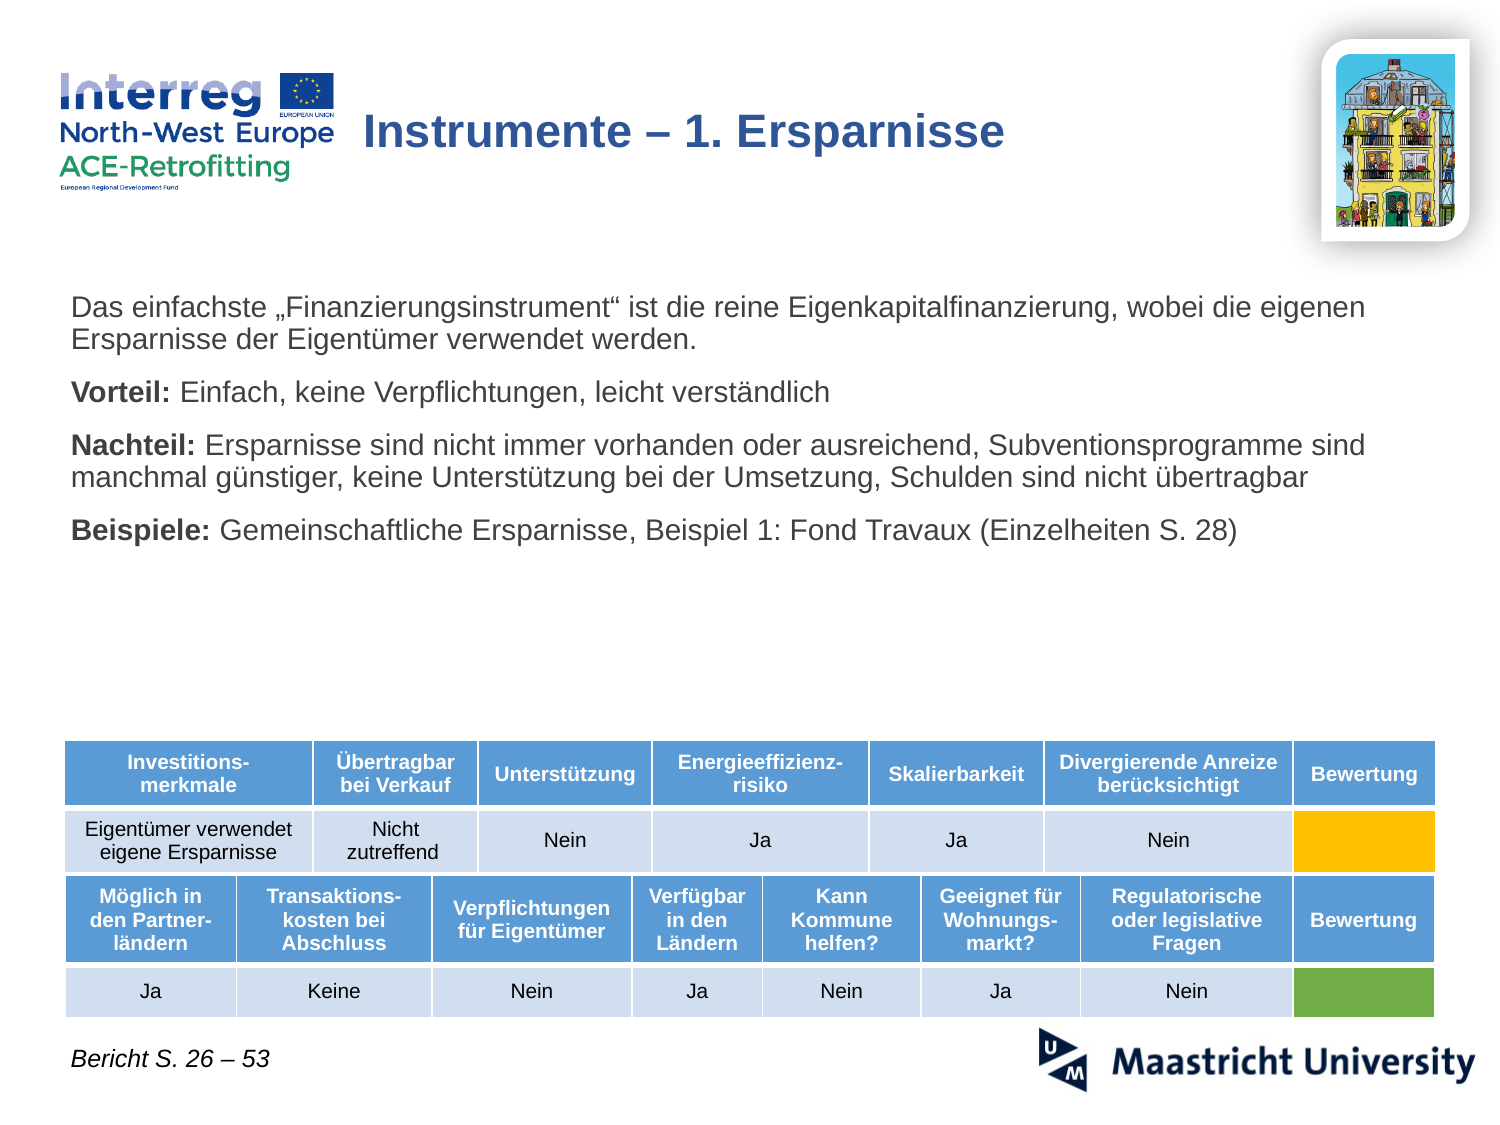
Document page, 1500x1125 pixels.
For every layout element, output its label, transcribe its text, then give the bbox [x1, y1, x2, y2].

table_header Verpflichtungen für Eigentümer [433, 876, 631, 962]
table_header Regulatorische oder legislative Fragen [1081, 876, 1292, 962]
table_cell Ja [66, 968, 236, 1017]
table_header Übertragbar bei Verkauf [314, 741, 477, 805]
table_cell Ja [922, 968, 1080, 1017]
text_box Instrumente – 1. Ersparnisse [348, 90, 1291, 175]
table_cell Eigentümer verwendet eigene Ersparnisse [65, 811, 312, 872]
table_cell Nein [763, 968, 920, 1017]
table_header Transaktions-kosten bei Abschluss [237, 876, 431, 962]
table_header Investitions-merkmale [65, 741, 312, 805]
picture [34, 46, 360, 220]
table_cell Nein [1081, 968, 1292, 1017]
table_cell Nein [433, 968, 631, 1017]
table_header Unterstützung [479, 741, 651, 805]
table_cell Nein [1045, 811, 1292, 872]
table_header Bewertung [1294, 876, 1434, 962]
table_cell Keine [237, 968, 431, 1017]
picture [1337, 54, 1455, 226]
table_cell [1294, 811, 1435, 872]
table_header Energieeffizienz-risiko [653, 741, 868, 805]
table_header Möglich in den Partner-ländern [66, 876, 236, 962]
picture [1037, 1006, 1481, 1125]
table_header Verfügbar in den Ländern [633, 876, 762, 962]
table_cell Ja [870, 811, 1043, 872]
table_cell Ja [633, 968, 762, 1017]
table_cell [1294, 968, 1434, 1017]
table_cell Ja [653, 811, 868, 872]
table_header Divergierende Anreize berücksichtigt [1045, 741, 1292, 805]
table_header Geeignet für Wohnungs-markt? [922, 876, 1080, 962]
table_header Bewertung [1294, 741, 1435, 805]
table_header Kann Kommune helfen? [763, 876, 920, 962]
text_box Bericht S. 26 – 53 [55, 1035, 405, 1080]
table_cell Nein [479, 811, 651, 872]
table_header Skalierbarkeit [870, 741, 1043, 805]
table_cell Nicht zutreffend [314, 811, 477, 872]
list Das einfachste „Finanzierungsinstrument“ ist die reine Eigenkapitalfinanzierung, wobei die eigenen Ersparnisse der Eigentümer verwendet werden. Vorteil: Einfach, keine Verpflichtungen, leicht verständlich Nachteil: Ersparnisse sind nicht immer vorhanden oder ausreichend, Subventionsprogramme sind manchmal günstiger, keine Unterstützung bei der Umsetzung, Schulden sind nicht übertragbar Beispiele: Gemeinschaftliche Ersparnisse, Beispiel 1: Fond Travaux (Einzelheiten S. 28) [55, 284, 1397, 930]
